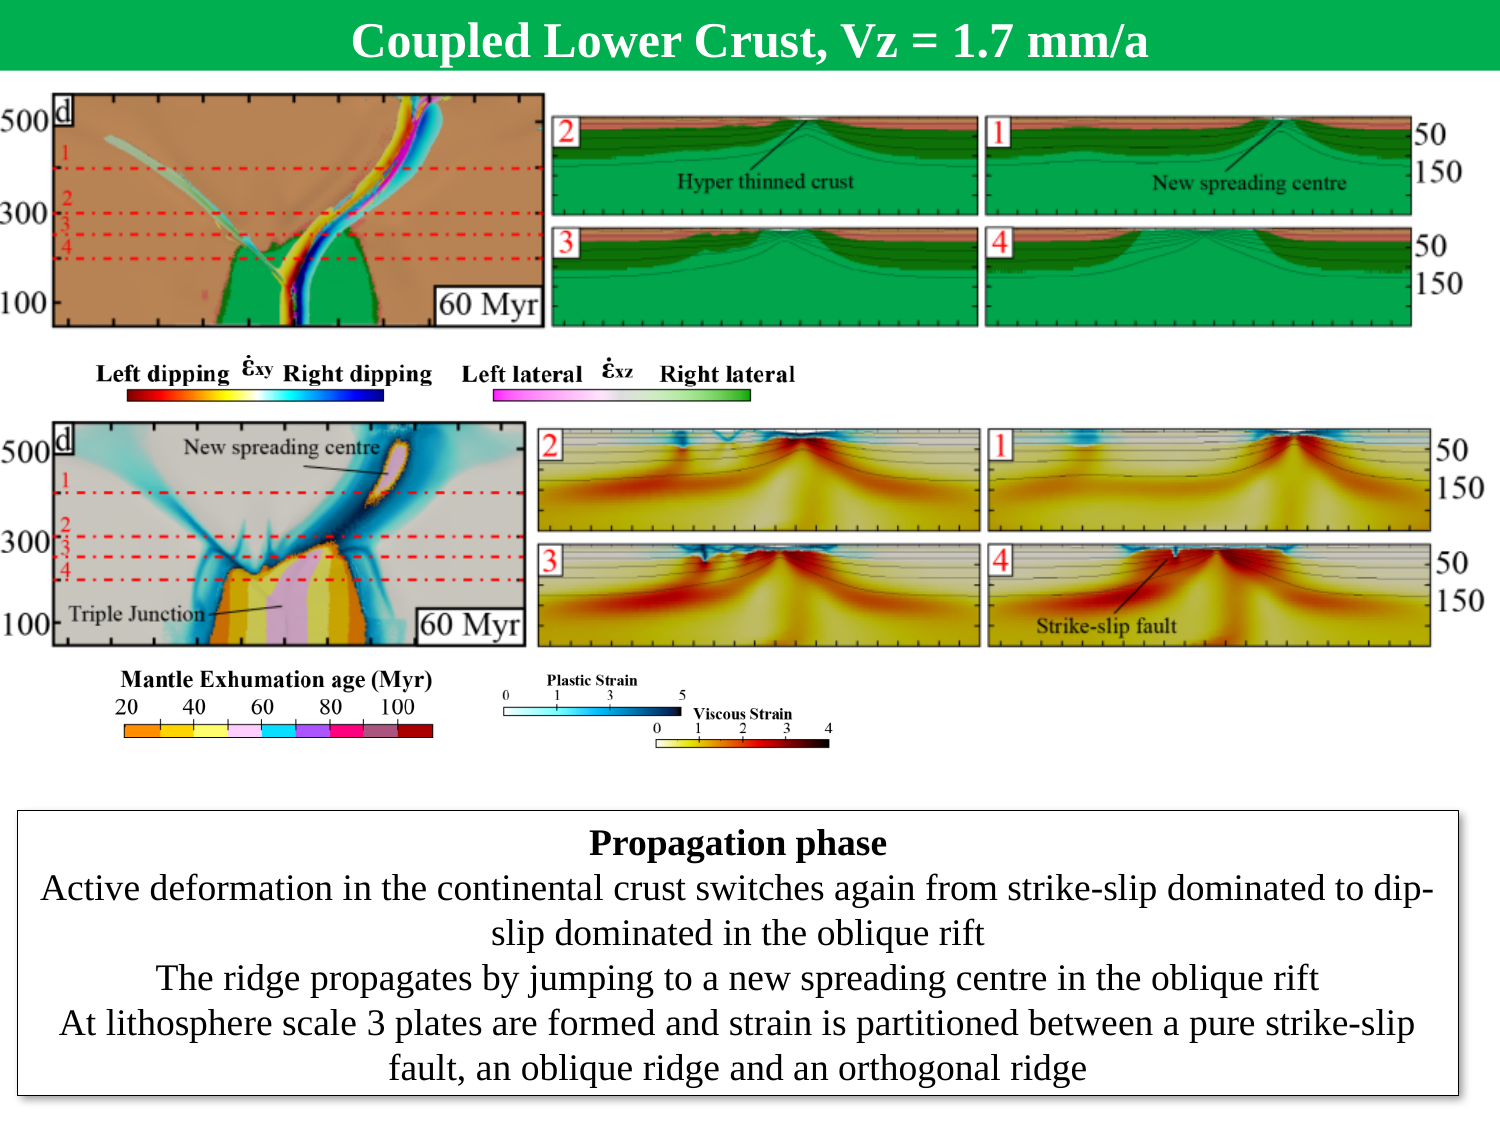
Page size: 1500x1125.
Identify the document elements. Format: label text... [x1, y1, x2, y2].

text_box Propagation phase Active deformation in the continental crust switches again from strike-slip dominated to dip-slip dominated in the oblique rift The ridge propagates by jumping to a new spreading centre in the oblique rift At lithosphere scale 3 plates are formed and strain is partitioned between a pure strike-slip fault, an oblique ridge and an orthogonal ridge [17, 810, 1459, 1096]
text_box Coupled Lower Crust, Vz = 1.7 mm/a [0, 0, 1500, 71]
picture [0, 77, 1500, 764]
